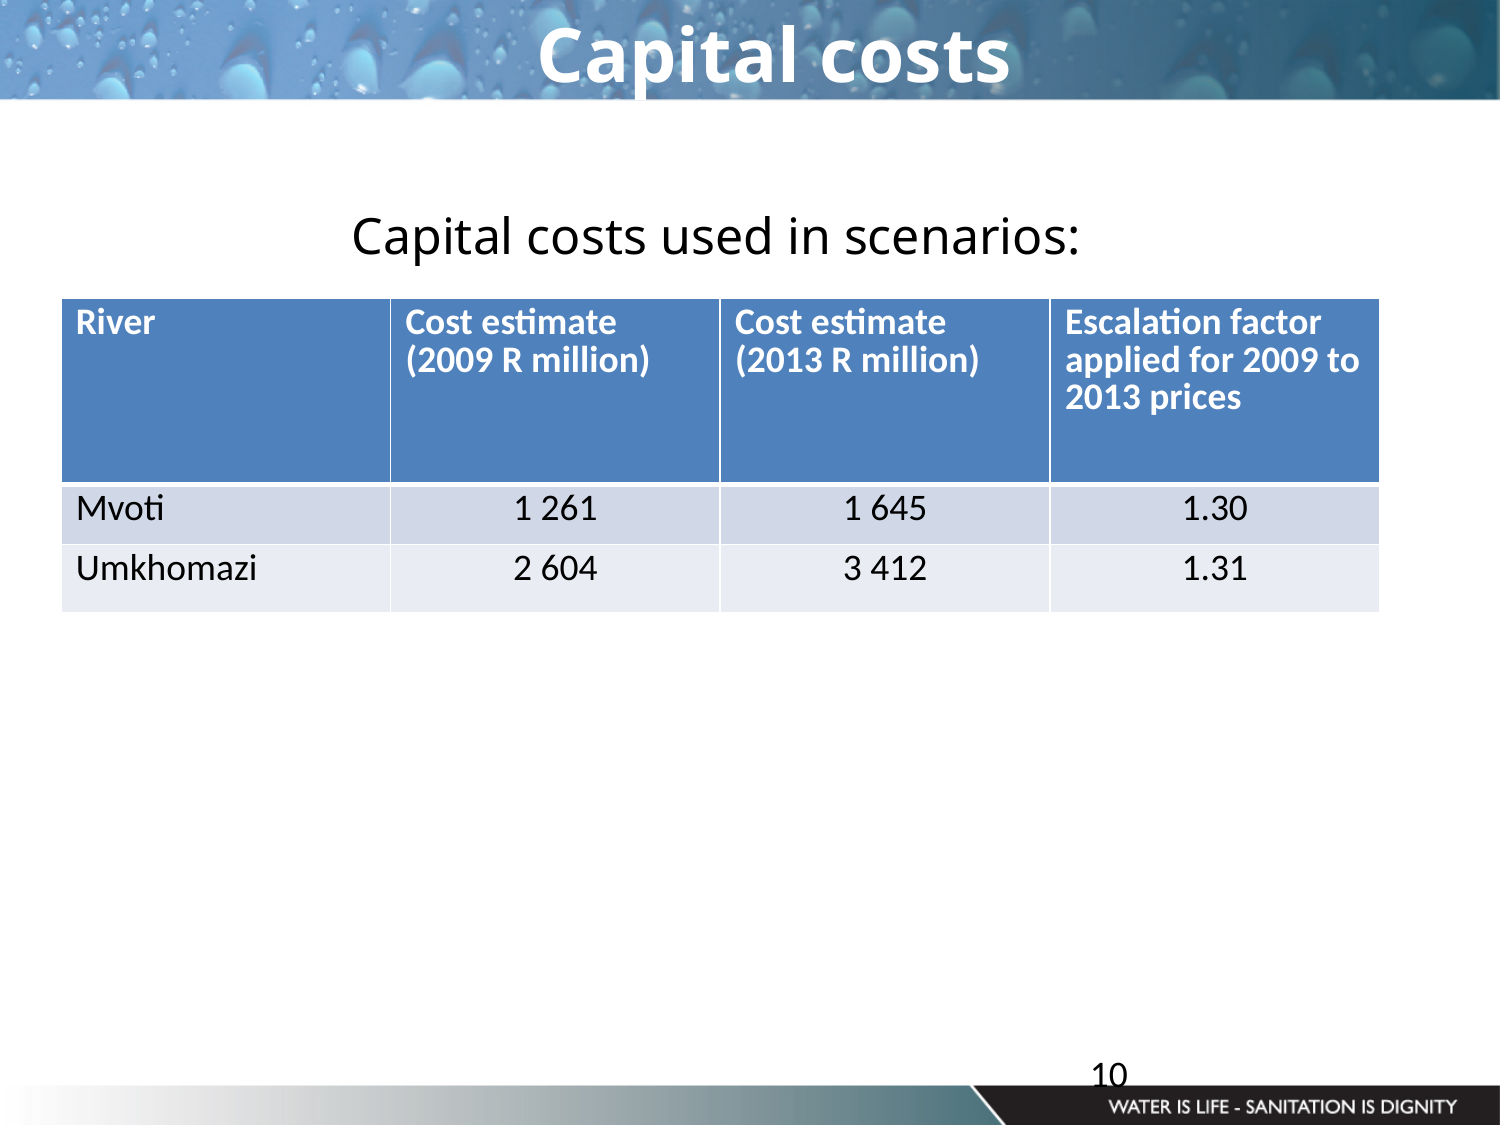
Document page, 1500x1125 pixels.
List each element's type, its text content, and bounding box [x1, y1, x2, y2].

table_cell 1 645 [721, 487, 1049, 544]
table_header River [62, 299, 390, 482]
table_cell Umkhomazi [62, 545, 390, 612]
text_box Capital costs used in scenarios: [0, 196, 1380, 392]
table_cell Mvoti [62, 487, 390, 544]
table_cell 2 604 [391, 545, 719, 612]
slide_number 10 [1074, 1042, 1425, 1103]
picture [0, 0, 1500, 1125]
table_cell 1.30 [1051, 487, 1379, 544]
text_box Capital costs [177, 0, 1391, 195]
table_header Cost estimate (2013 R million) [721, 299, 1049, 482]
table_header Escalation factor applied for 2009 to 2013 prices [1051, 299, 1379, 482]
table_cell 1.31 [1051, 545, 1379, 612]
table_header Cost estimate (2009 R million) [391, 299, 719, 482]
table_cell 1 261 [391, 487, 719, 544]
table_cell 3 412 [721, 545, 1049, 612]
